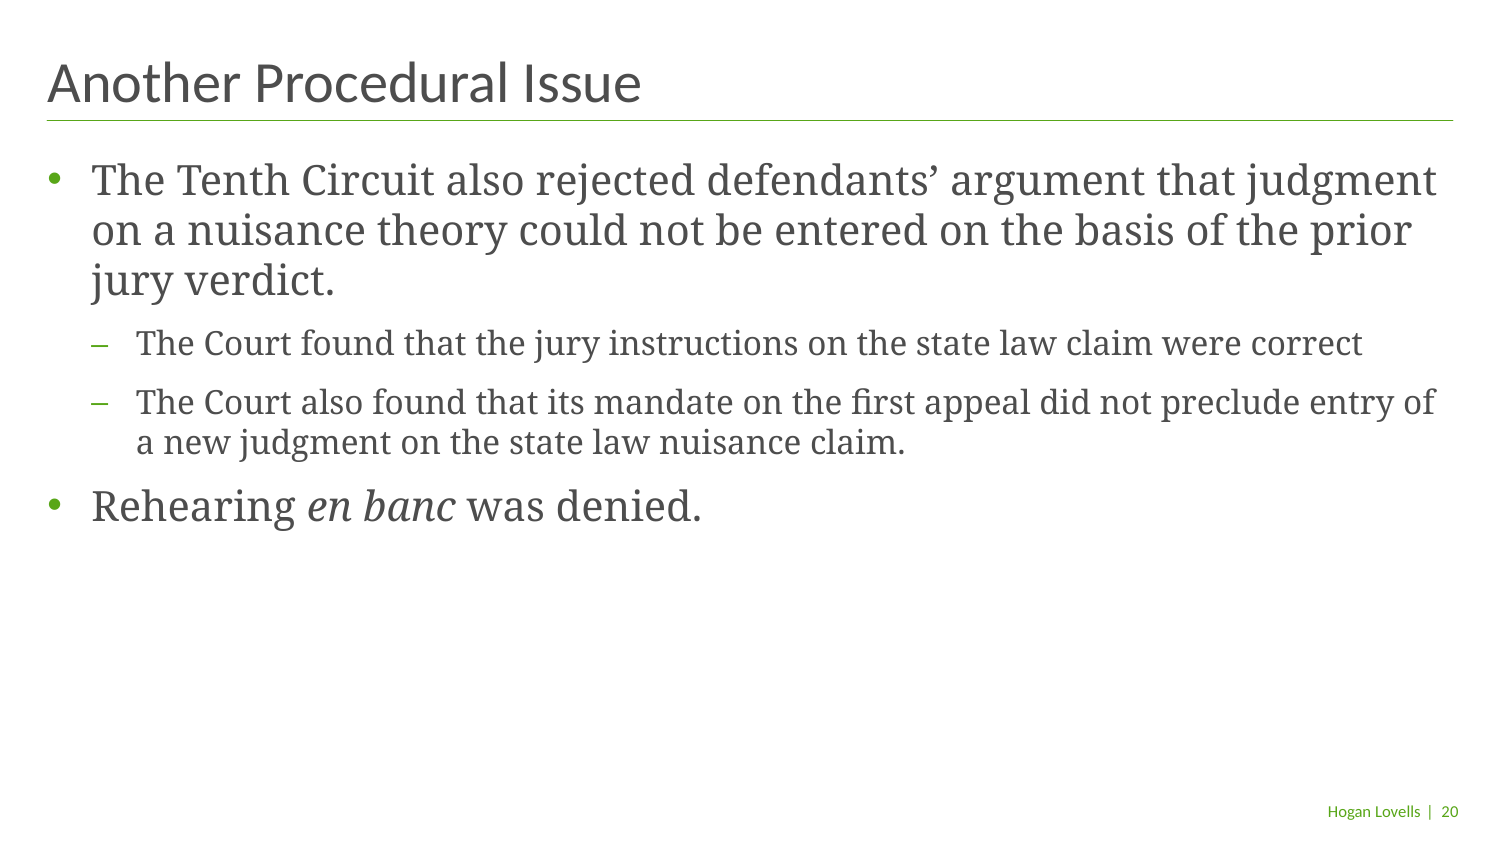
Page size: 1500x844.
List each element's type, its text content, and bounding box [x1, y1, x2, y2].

footer Hogan Lovells [945, 795, 1421, 829]
title Another Procedural Issue [46, 46, 1454, 121]
list The Tenth Circuit also rejected defendants’ argument that judgment on a nuisance theory could not be entered on the basis of the prior jury verdict. The Court found that the jury instructions on the state law claim were correct The Court also found that its mandate on the first appeal did not preclude entry of a new judgment on the state law nuisance claim. Rehearing en banc was denied. [46, 147, 1454, 795]
slide_number | 20 [1423, 793, 1474, 829]
